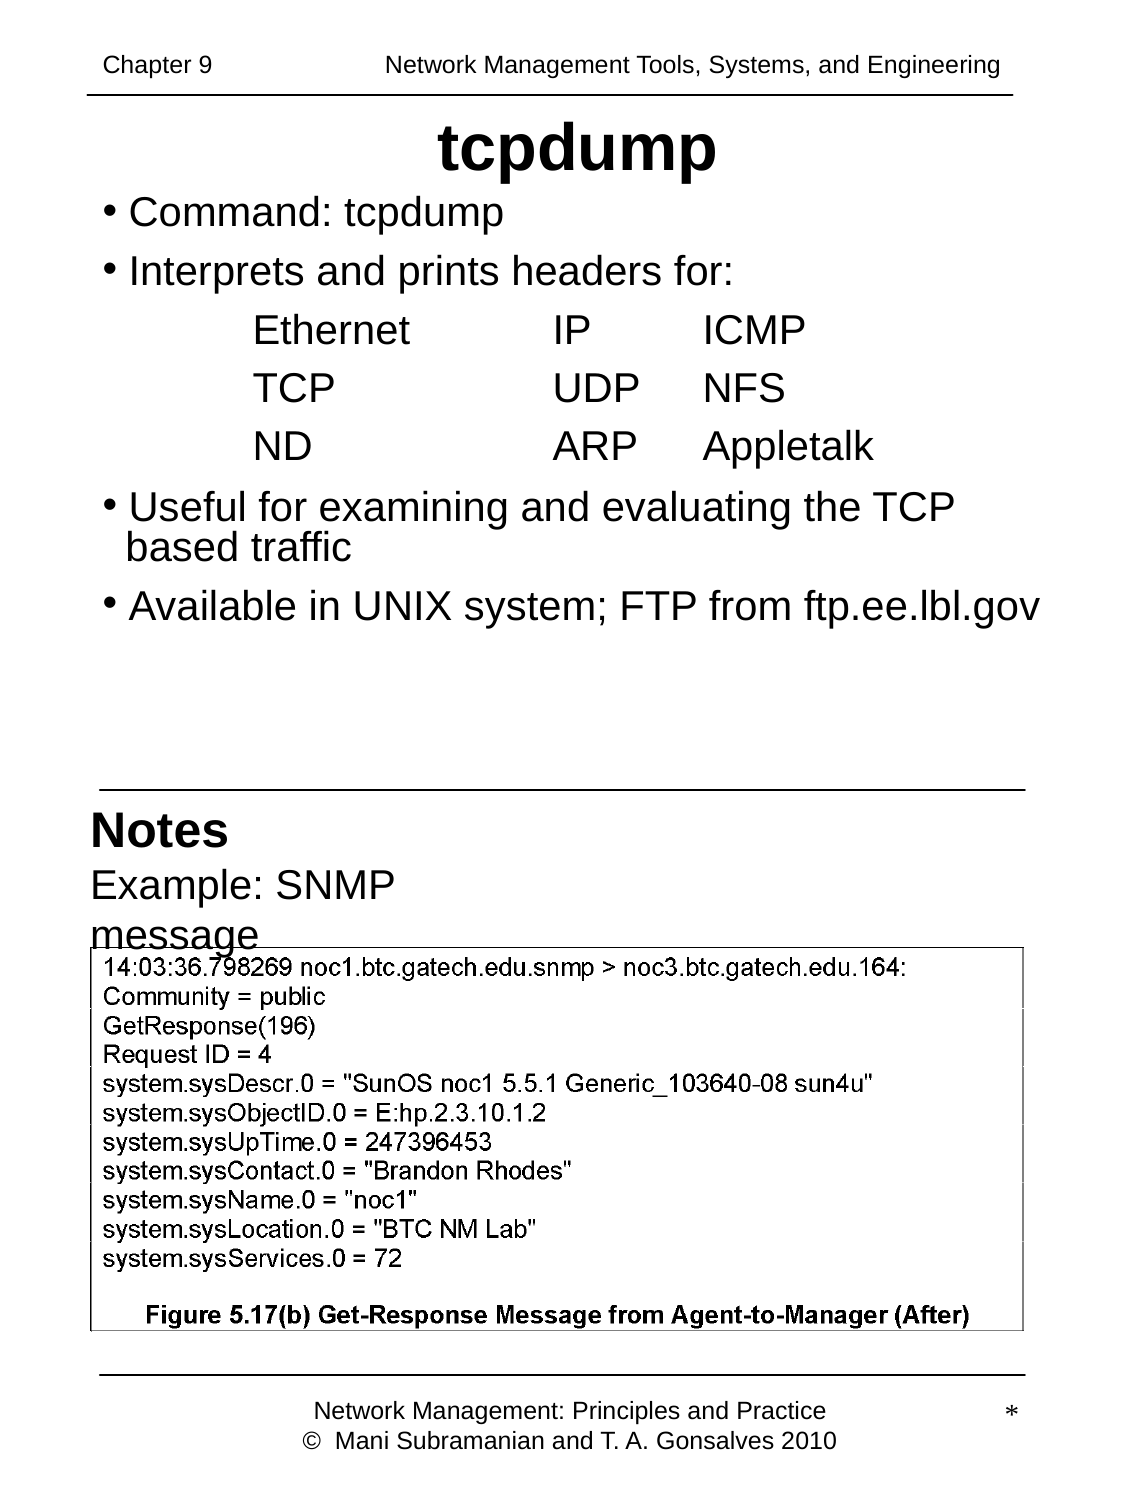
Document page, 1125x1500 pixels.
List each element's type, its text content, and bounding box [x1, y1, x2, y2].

text_box [924, 1368, 1050, 1424]
text_box Example: SNMP message [74, 849, 592, 916]
title tcpdump [99, 99, 1057, 188]
picture [89, 947, 1024, 1360]
text_box Chapter 9 Network Management Tools, Systems, and Engineering [87, 40, 1025, 86]
text_box Network Management: Principles and Practice © Mani Subramanian and T. A. Gonsalves 2010 [286, 1387, 855, 1464]
text_box Notes [0, 789, 250, 869]
text_box Command: tcpdump Interprets and prints headers for: Ethernet IP ICMP TCP UDP NFS ND ARP Appletalk Useful for examining and evaluating the TCP based traffic Available in UNIX system; FTP from ftp.ee.lbl.gov [87, 187, 1063, 648]
text_box * [800, 1387, 1035, 1476]
